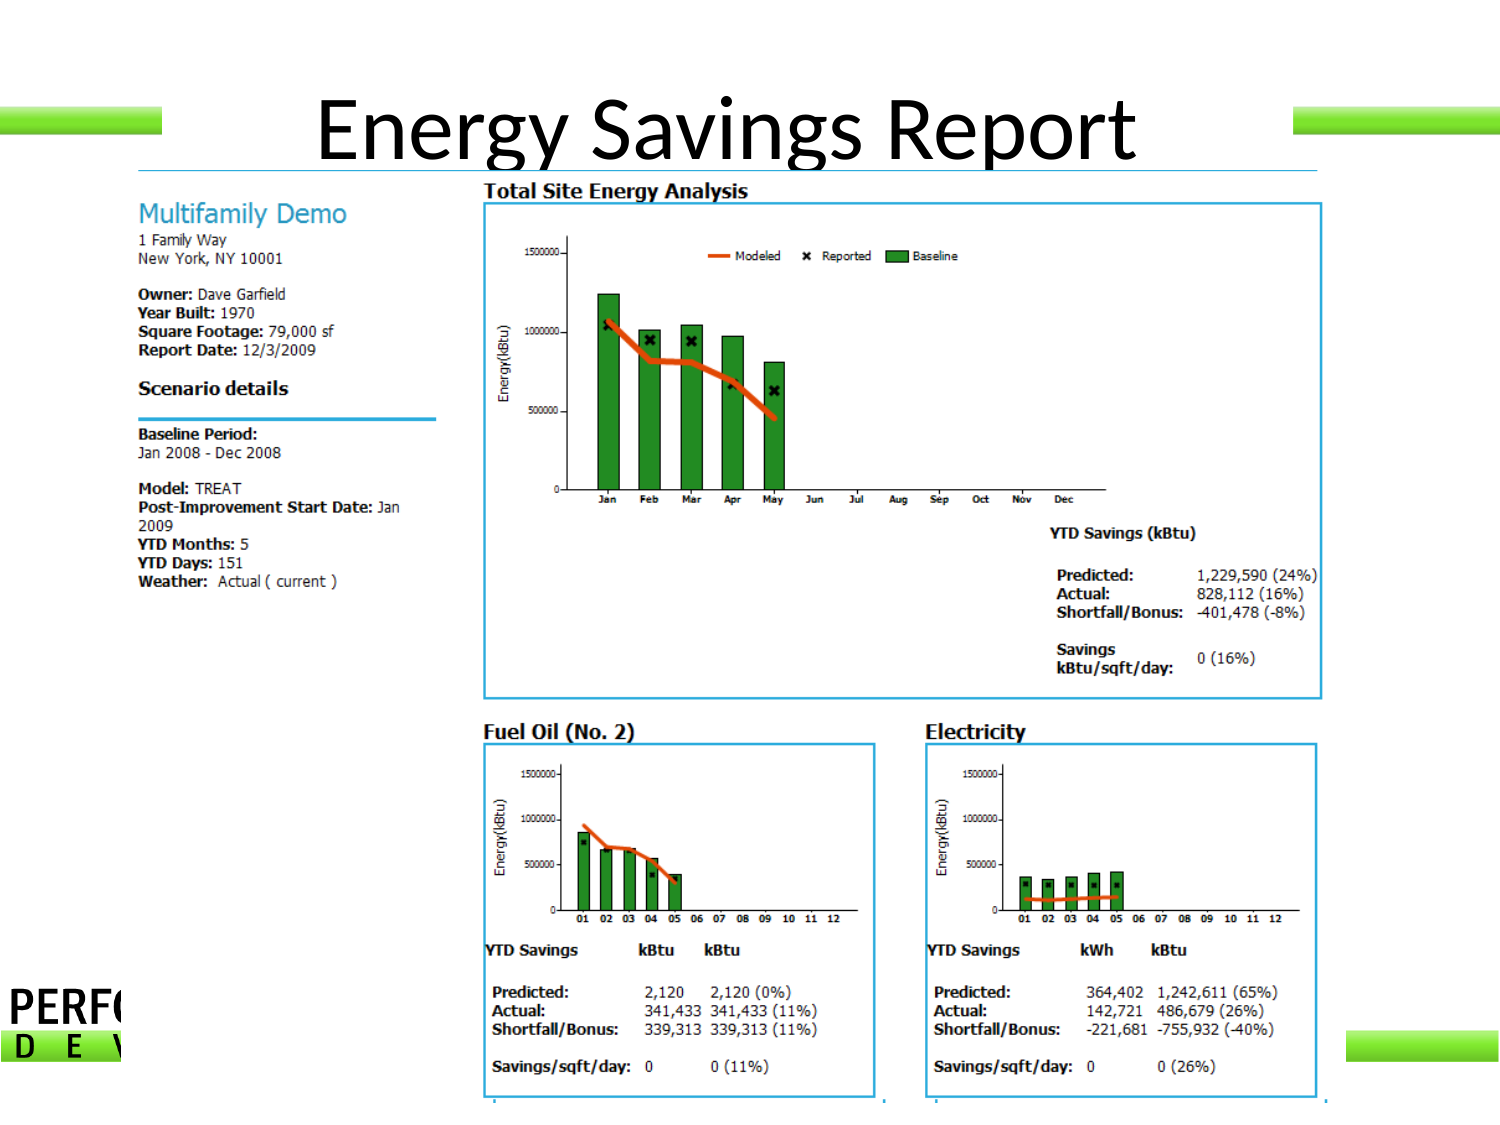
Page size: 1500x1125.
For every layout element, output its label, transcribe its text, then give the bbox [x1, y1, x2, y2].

picture [0, 99, 162, 141]
picture [0, 169, 1500, 1103]
title Energy Savings Report [162, 48, 1294, 168]
picture [1294, 99, 1500, 141]
